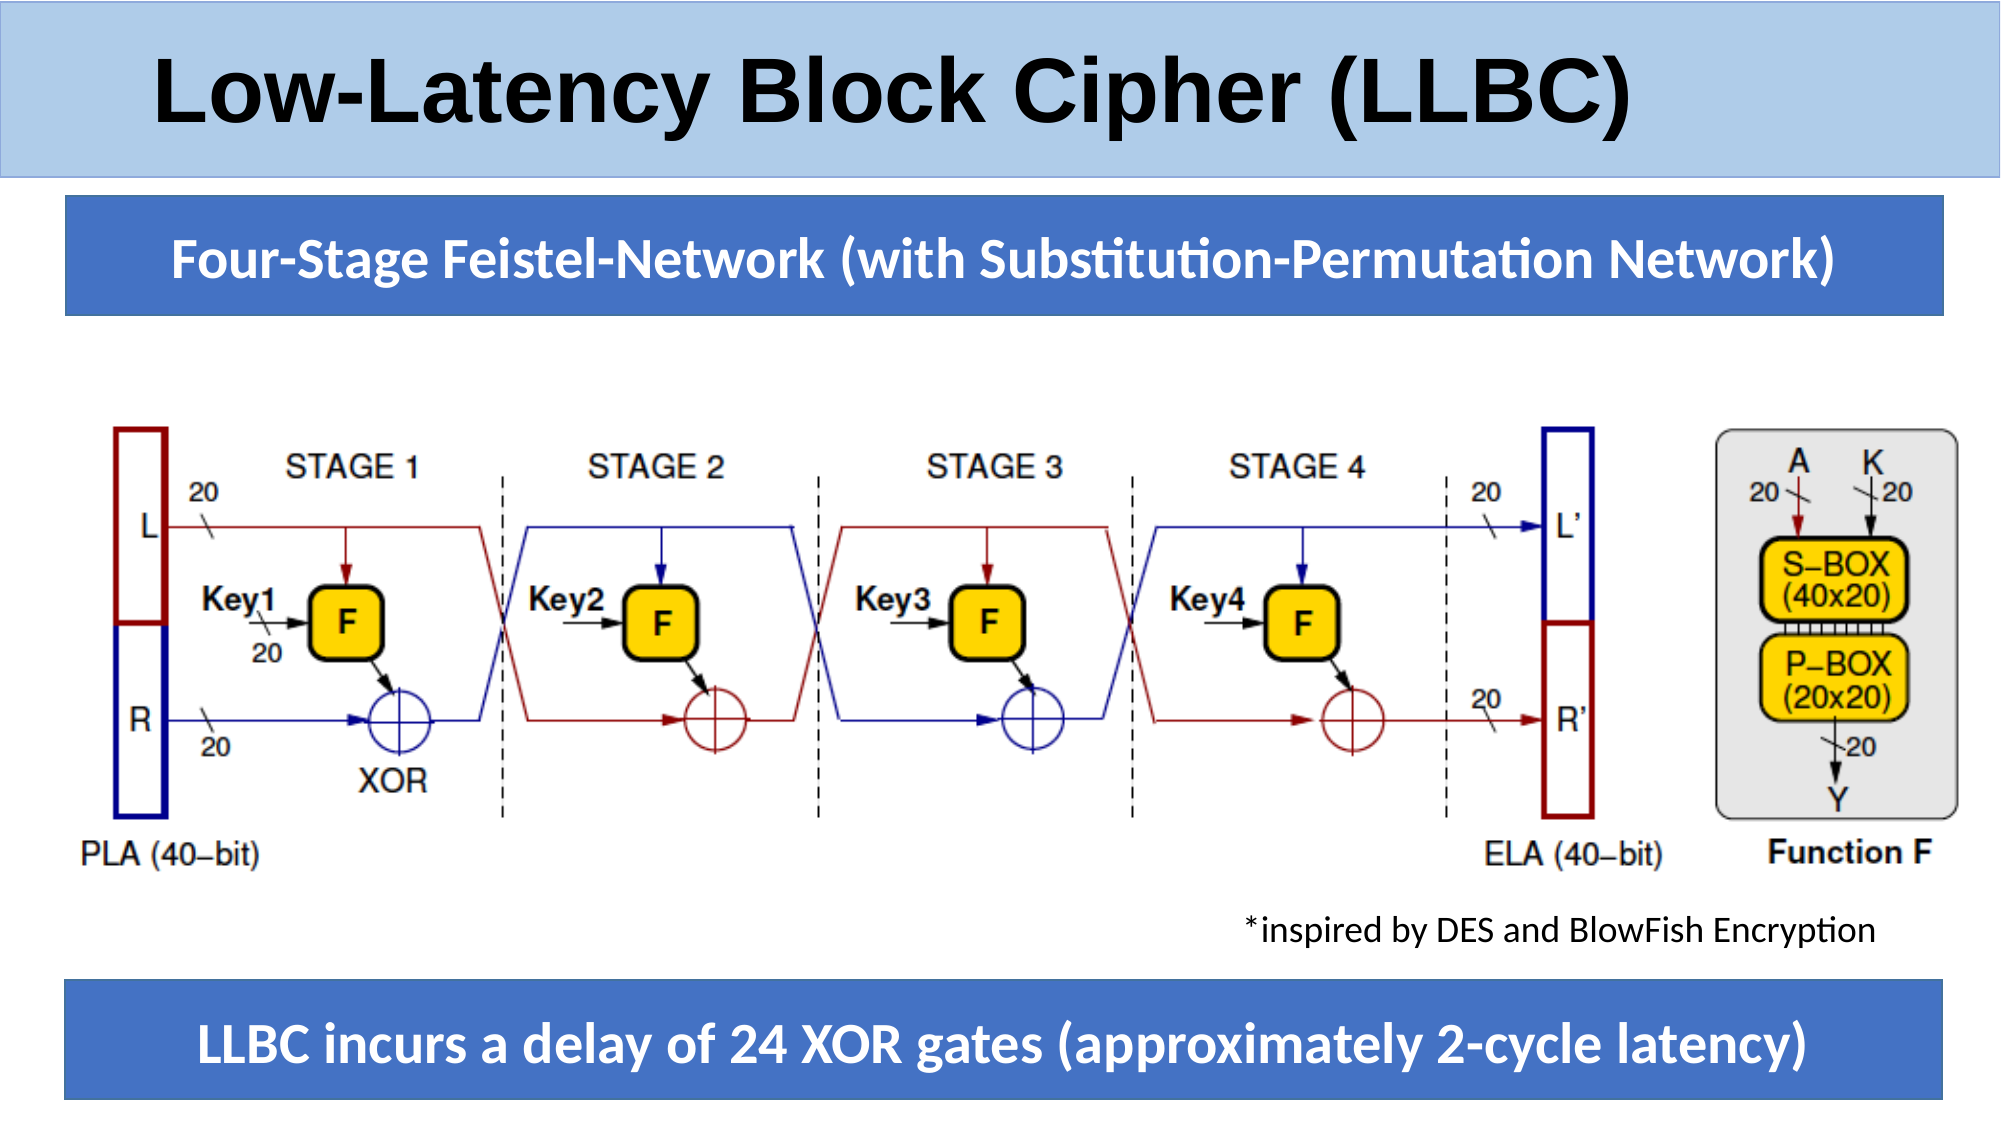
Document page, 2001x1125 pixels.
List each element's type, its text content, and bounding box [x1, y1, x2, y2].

text_box LLBC incurs a delay of 24 XOR gates (approximately 2-cycle latency) [64, 979, 1943, 1100]
picture [37, 381, 1980, 885]
text_box Four-Stage Feistel-Network (with Substitution-Permutation Network) [65, 195, 1944, 316]
title Low-Latency Block Cipher (LLBC) [137, 34, 1863, 151]
text_box *inspired by DES and BlowFish Encryption [1227, 898, 1893, 958]
